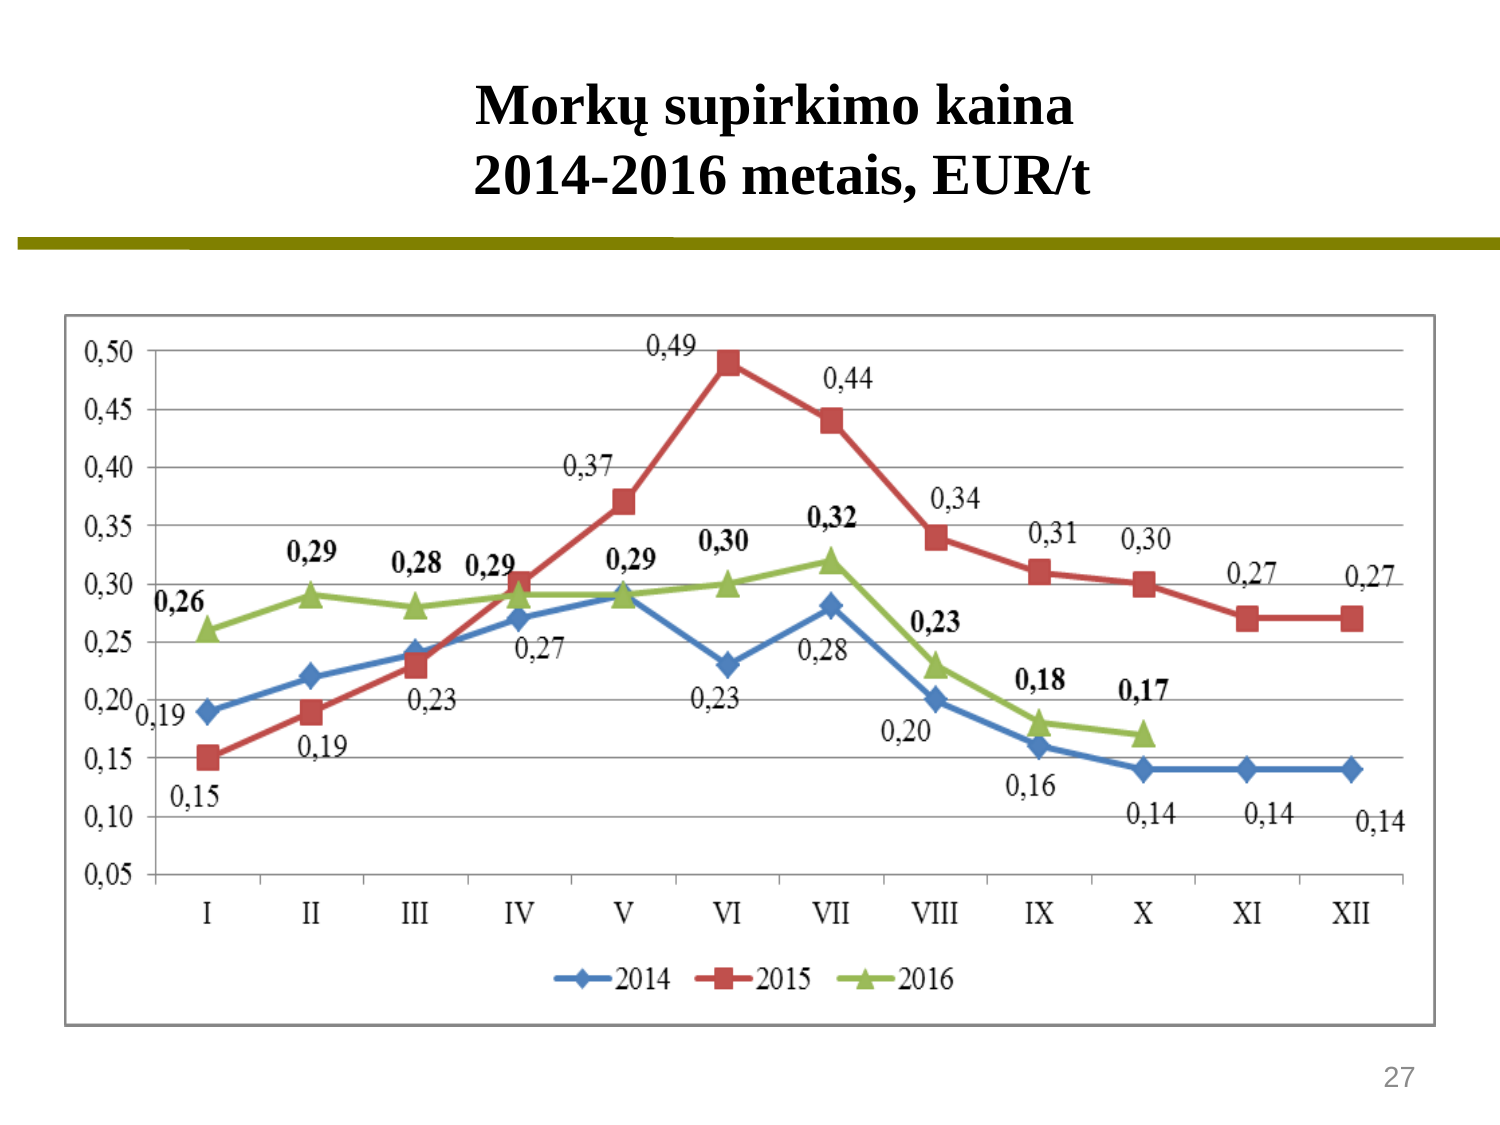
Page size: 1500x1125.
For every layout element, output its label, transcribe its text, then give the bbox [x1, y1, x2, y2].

slide_number 27 [1080, 1045, 1431, 1106]
picture [64, 314, 1436, 1027]
title Morkų supirkimo kaina 2014-2016 metais, EUR/t [100, 42, 1451, 231]
